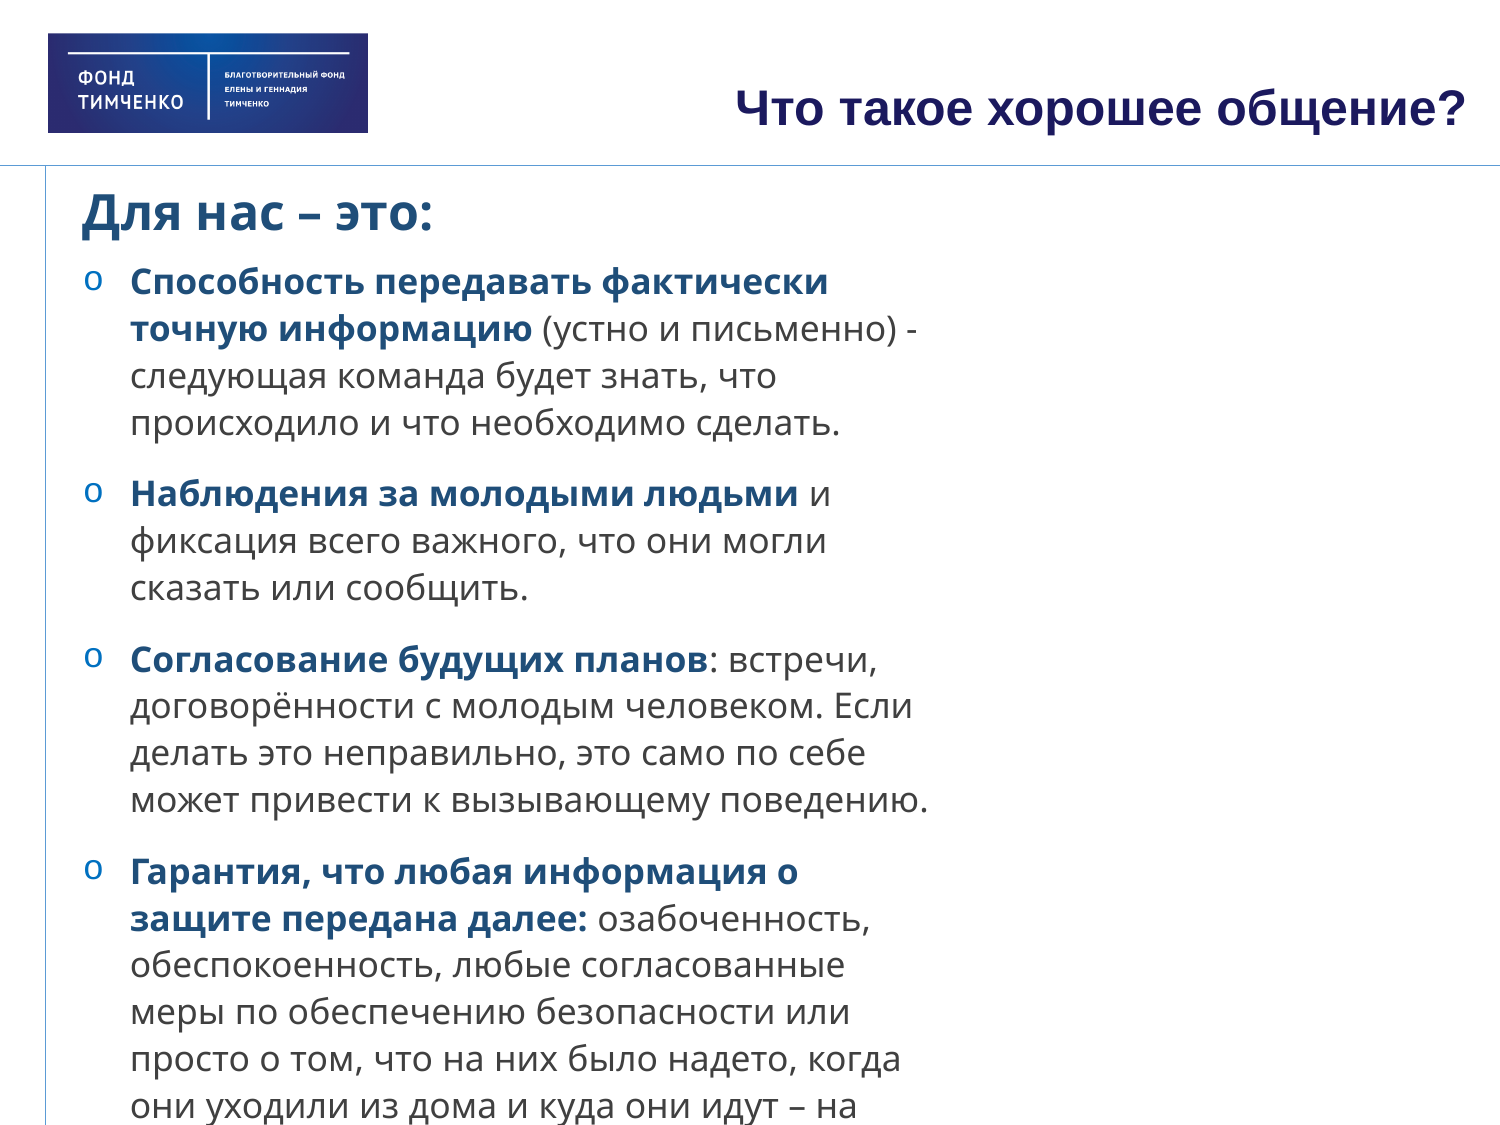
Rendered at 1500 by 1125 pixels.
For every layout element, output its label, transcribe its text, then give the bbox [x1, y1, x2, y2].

picture [48, 33, 368, 134]
text_box Для нас – это: [68, 172, 1243, 248]
text_box Способность передавать фактически точную информацию (устно и письменно) - следующая команда будет знать, что происходило и что необходимо сделать. Наблюдения за молодыми людьми и фиксация всего важного, что они могли сказать или сообщить. Согласование будущих планов: встречи, договорённости с молодым человеком. Если делать это неправильно, это само по себе может привести к вызывающему поведению. Гарантия, что любая информация о защите передана далее: озабоченность, обеспокоенность, любые согласованные меры по обеспечению безопасности или просто о том, что на них было надето, когда они уходили из дома и куда они идут – на случай, если они не вернулись. [68, 248, 963, 1032]
text_box Что такое хорошее общение? [403, 67, 1482, 143]
